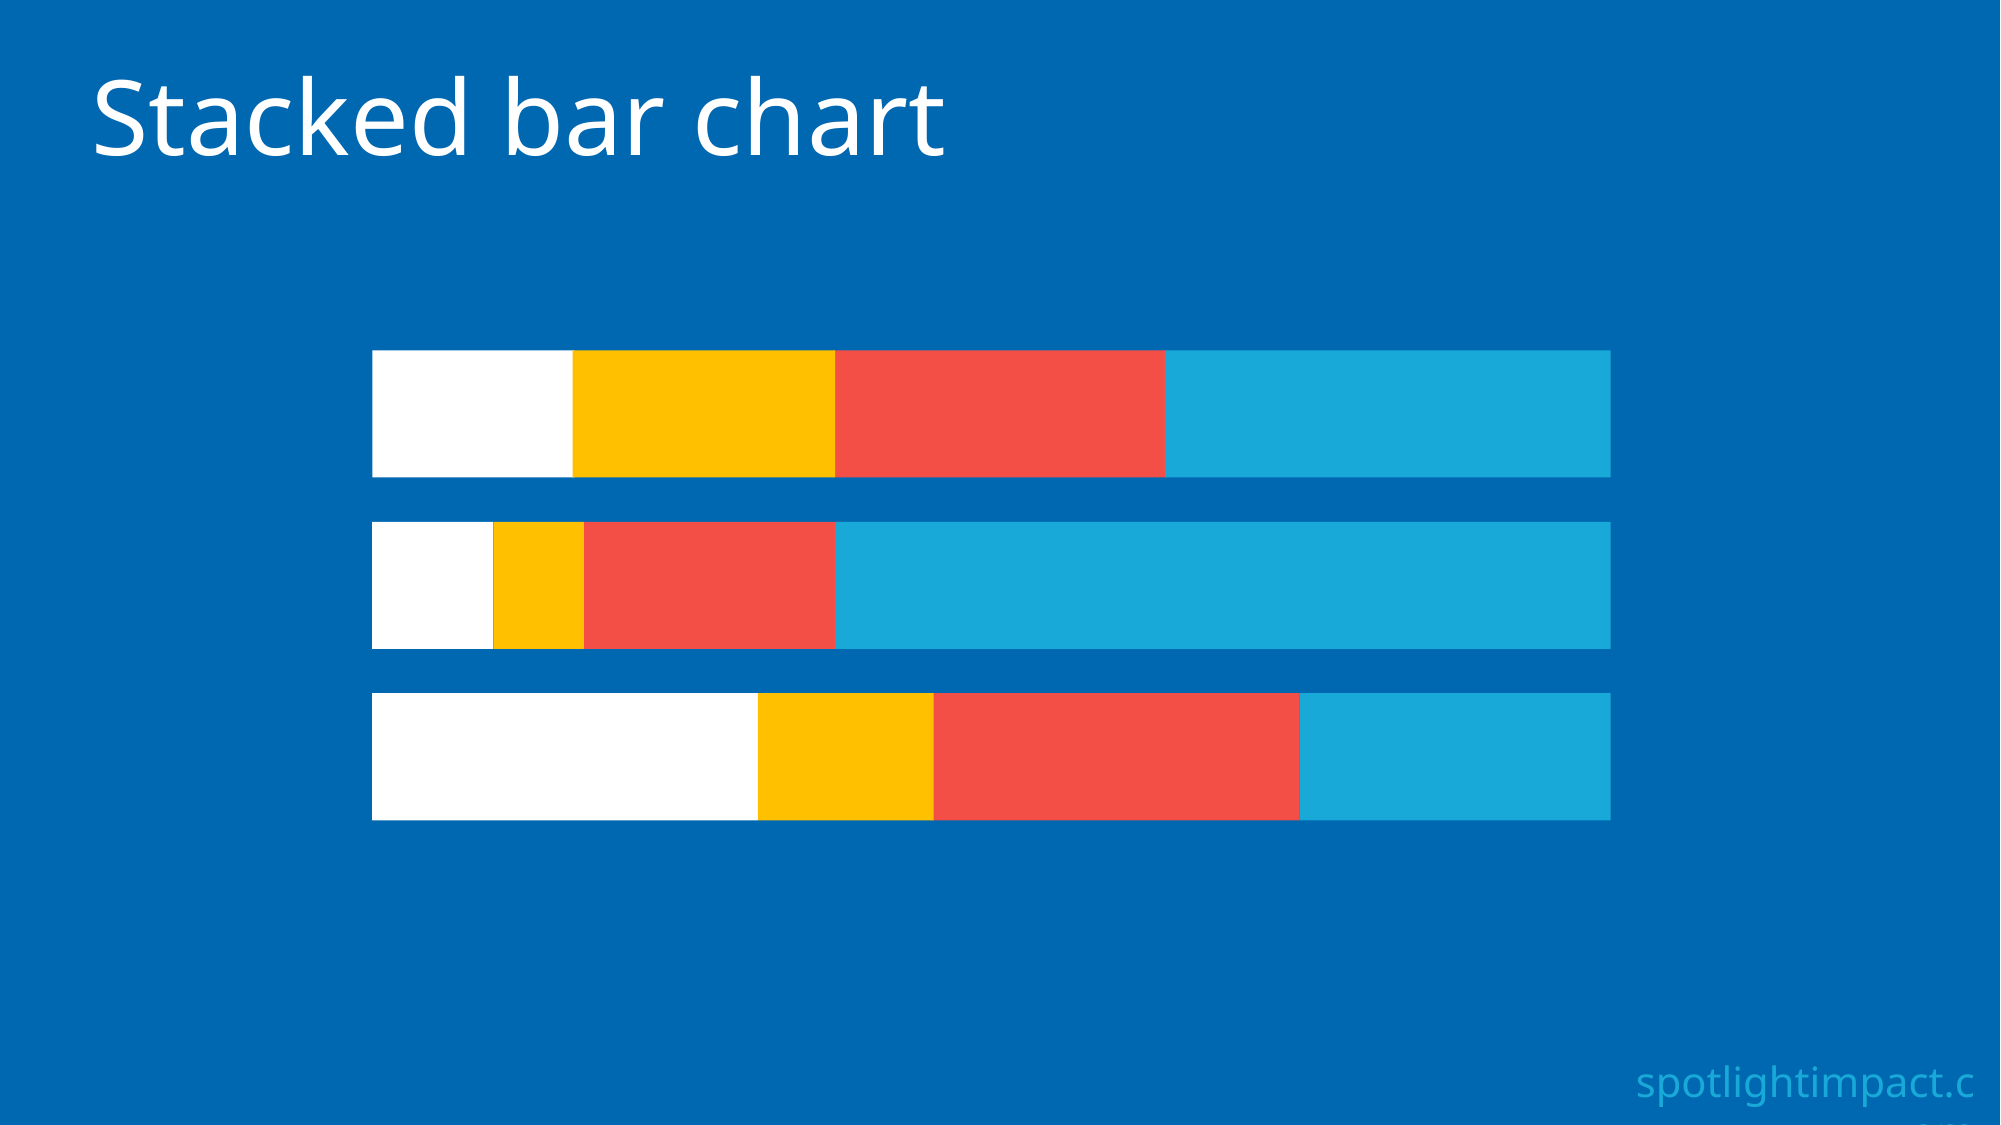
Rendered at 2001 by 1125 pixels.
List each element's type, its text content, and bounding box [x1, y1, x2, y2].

text_box [372, 350, 572, 478]
text_box [372, 521, 492, 649]
text_box [757, 692, 935, 821]
text_box [585, 521, 835, 649]
text_box [835, 521, 1611, 649]
text_box [572, 349, 836, 478]
text_box [836, 350, 1165, 478]
text_box [1299, 693, 1611, 821]
text_box Stacked bar chart [76, 43, 1447, 184]
text_box [935, 693, 1299, 821]
text_box [1165, 350, 1611, 478]
text_box spotlightimpact.com [1617, 1048, 1990, 1125]
text_box [372, 693, 757, 821]
text_box [492, 521, 585, 650]
